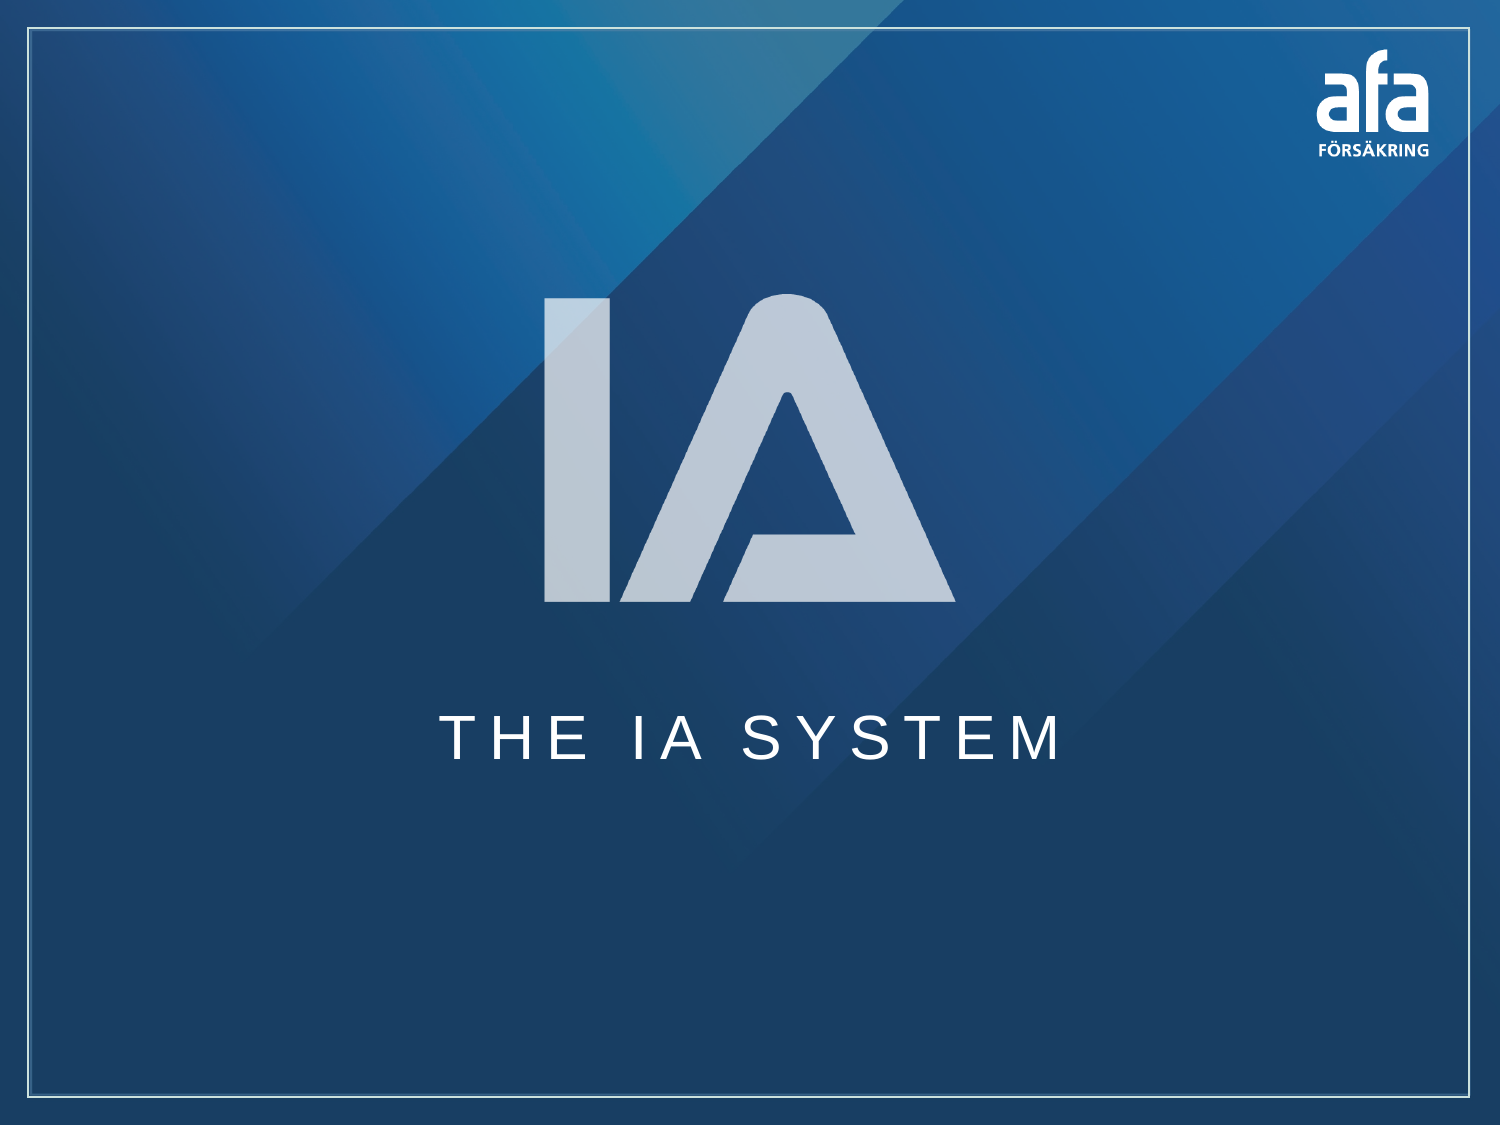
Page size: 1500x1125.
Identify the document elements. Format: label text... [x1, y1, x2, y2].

text_box THE IA SYSTEM [0, 698, 1500, 901]
picture [1287, 20, 1457, 185]
picture [544, 294, 956, 602]
